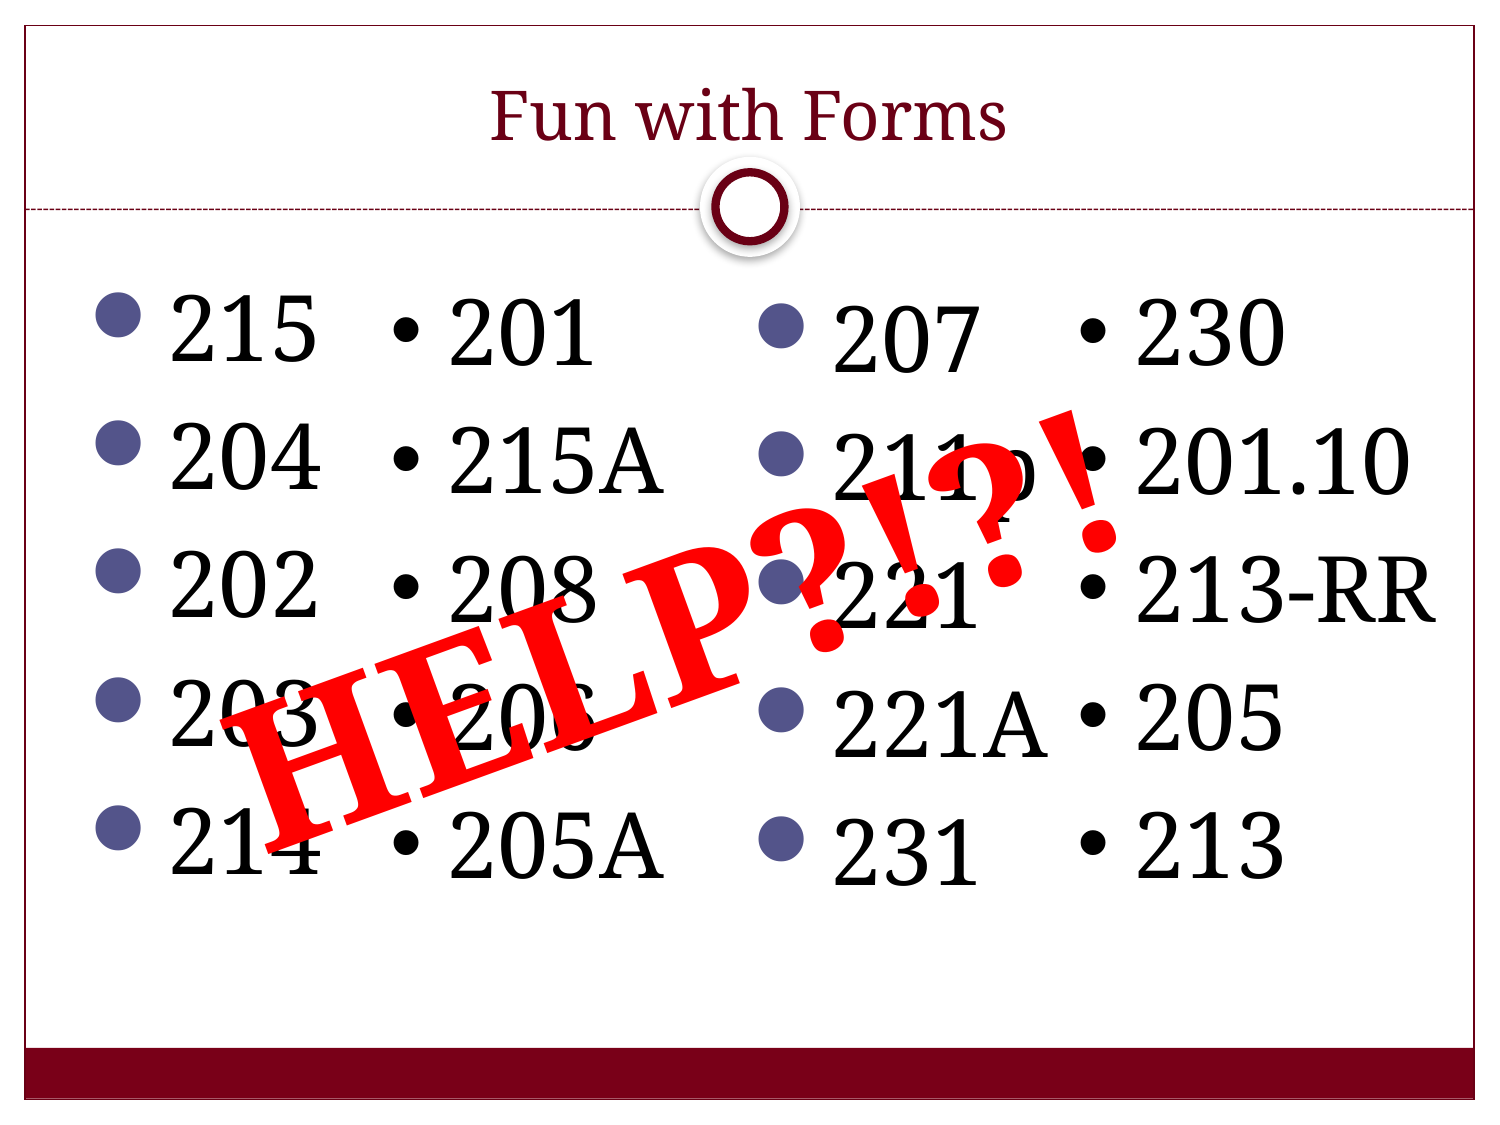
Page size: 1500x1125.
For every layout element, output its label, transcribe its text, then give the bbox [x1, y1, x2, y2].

text_box 201 215A 208 206 205A [374, 705, 703, 1010]
text_box HELP?!?! [162, 449, 1313, 705]
title Fun with Forms [49, 37, 1450, 162]
text_box 201 215A 208 206 205A [374, 266, 703, 449]
text_box 215 204 202 203 214 [74, 262, 363, 1005]
text_box 230 201.10 213-RR 205 213 [1062, 266, 1500, 1088]
text_box 207 211p 221 221A 231 [737, 273, 1088, 449]
text_box 207 211p 221 221A 231 [737, 705, 1088, 1016]
